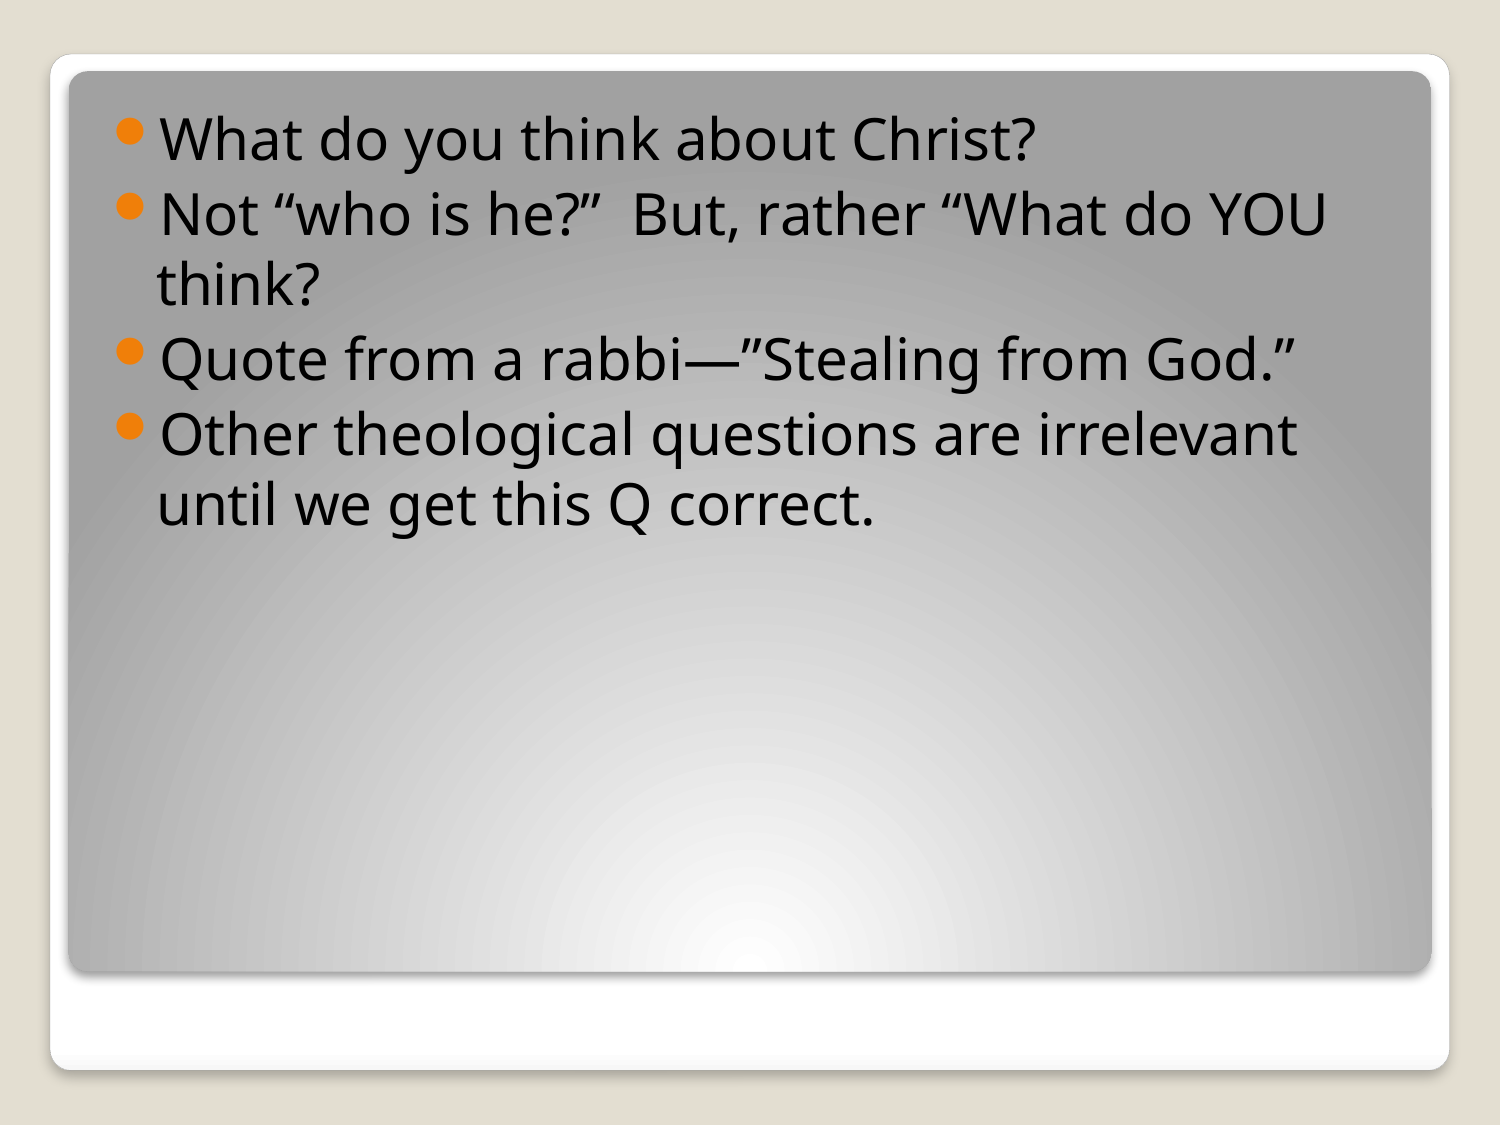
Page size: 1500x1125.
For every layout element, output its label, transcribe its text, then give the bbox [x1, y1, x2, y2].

list What do you think about Christ? Not “who is he?” But, rather “What do YOU think? Quote from a rabbi—”Stealing from God.” Other theological questions are irrelevant until we get this Q correct. [82, 86, 1425, 774]
